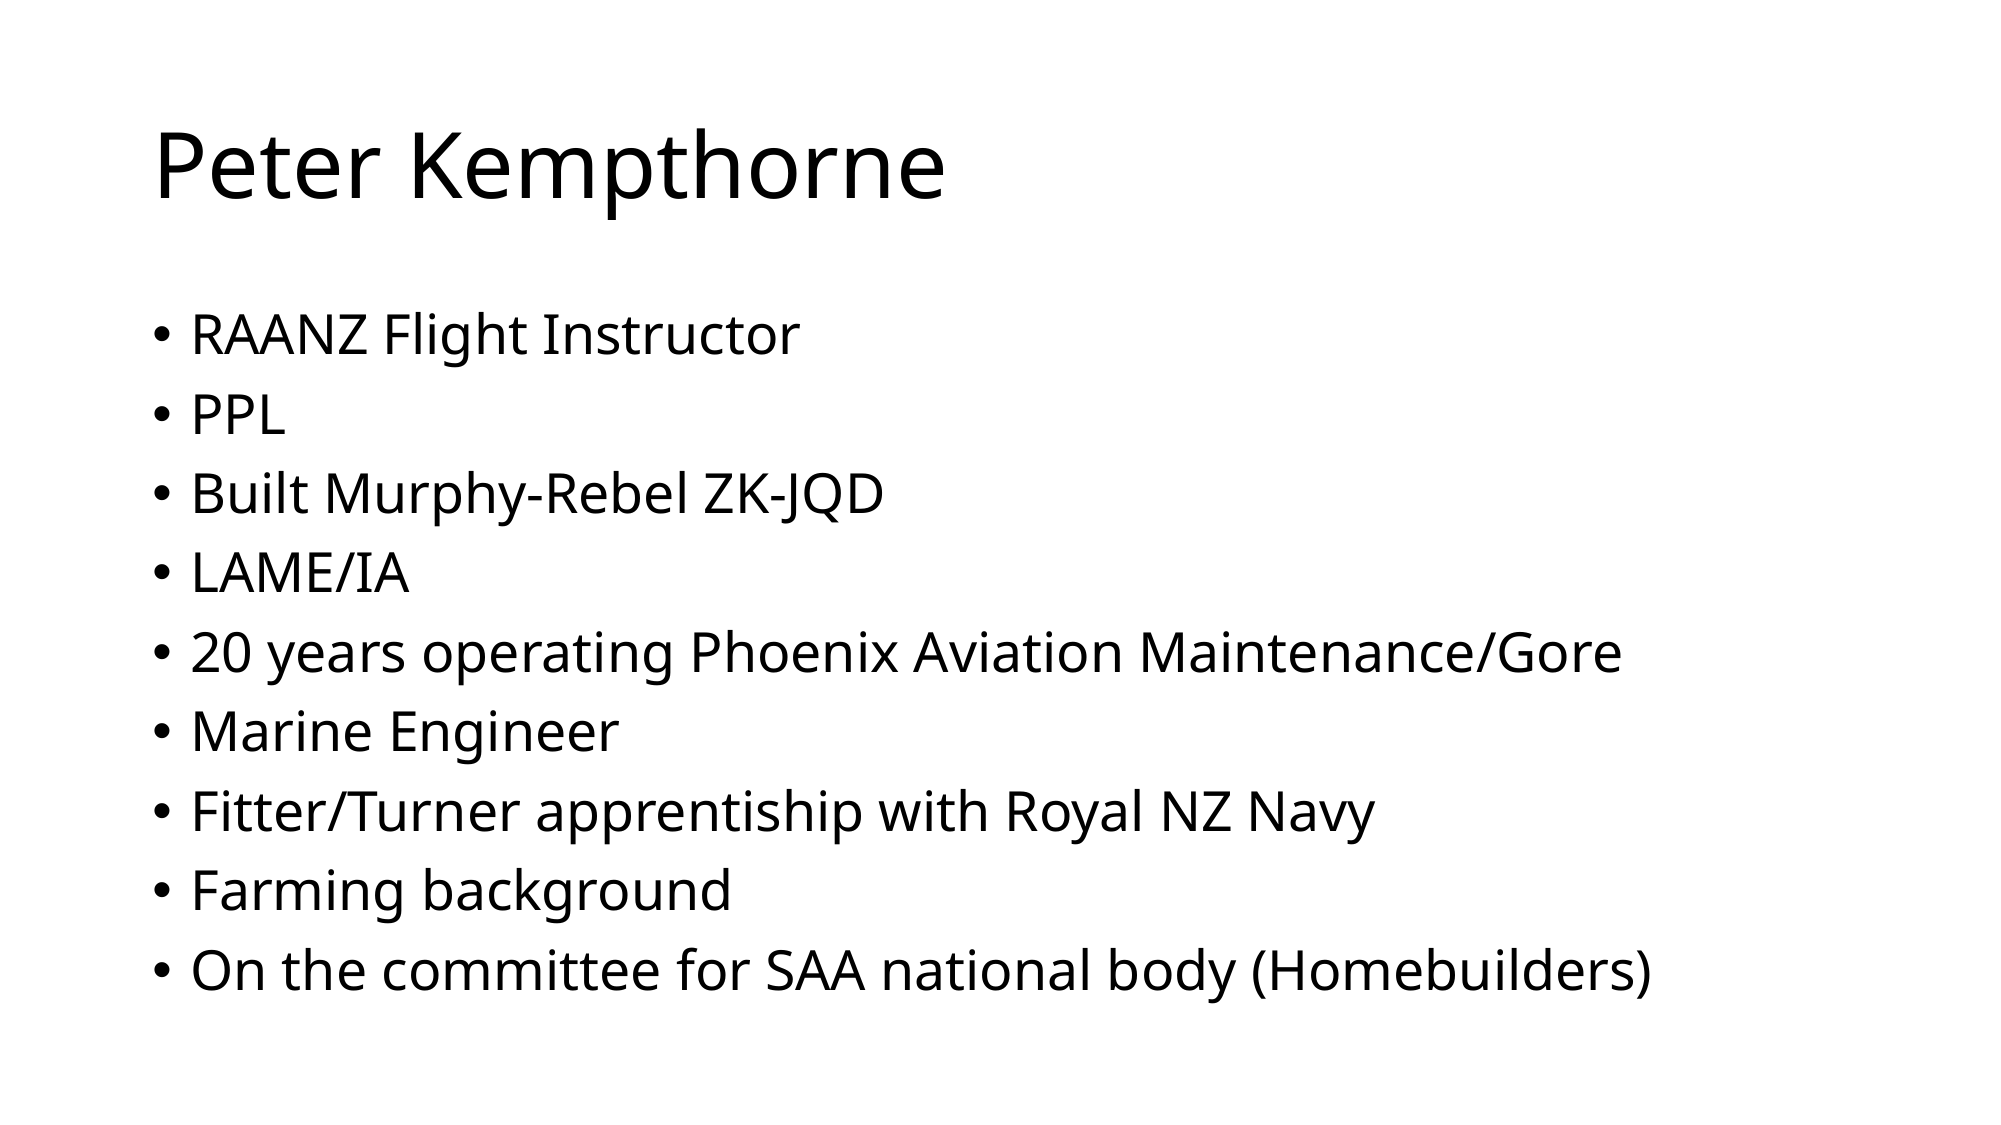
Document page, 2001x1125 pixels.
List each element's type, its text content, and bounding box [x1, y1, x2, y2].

title Peter Kempthorne [137, 59, 1863, 278]
list RAANZ Flight Instructor PPL Built Murphy-Rebel ZK-JQD LAME/IA 20 years operating Phoenix Aviation Maintenance/Gore Marine Engineer Fitter/Turner apprentiship with Royal NZ Navy Farming background On the committee for SAA national body (Homebuilders) [137, 299, 1863, 1014]
